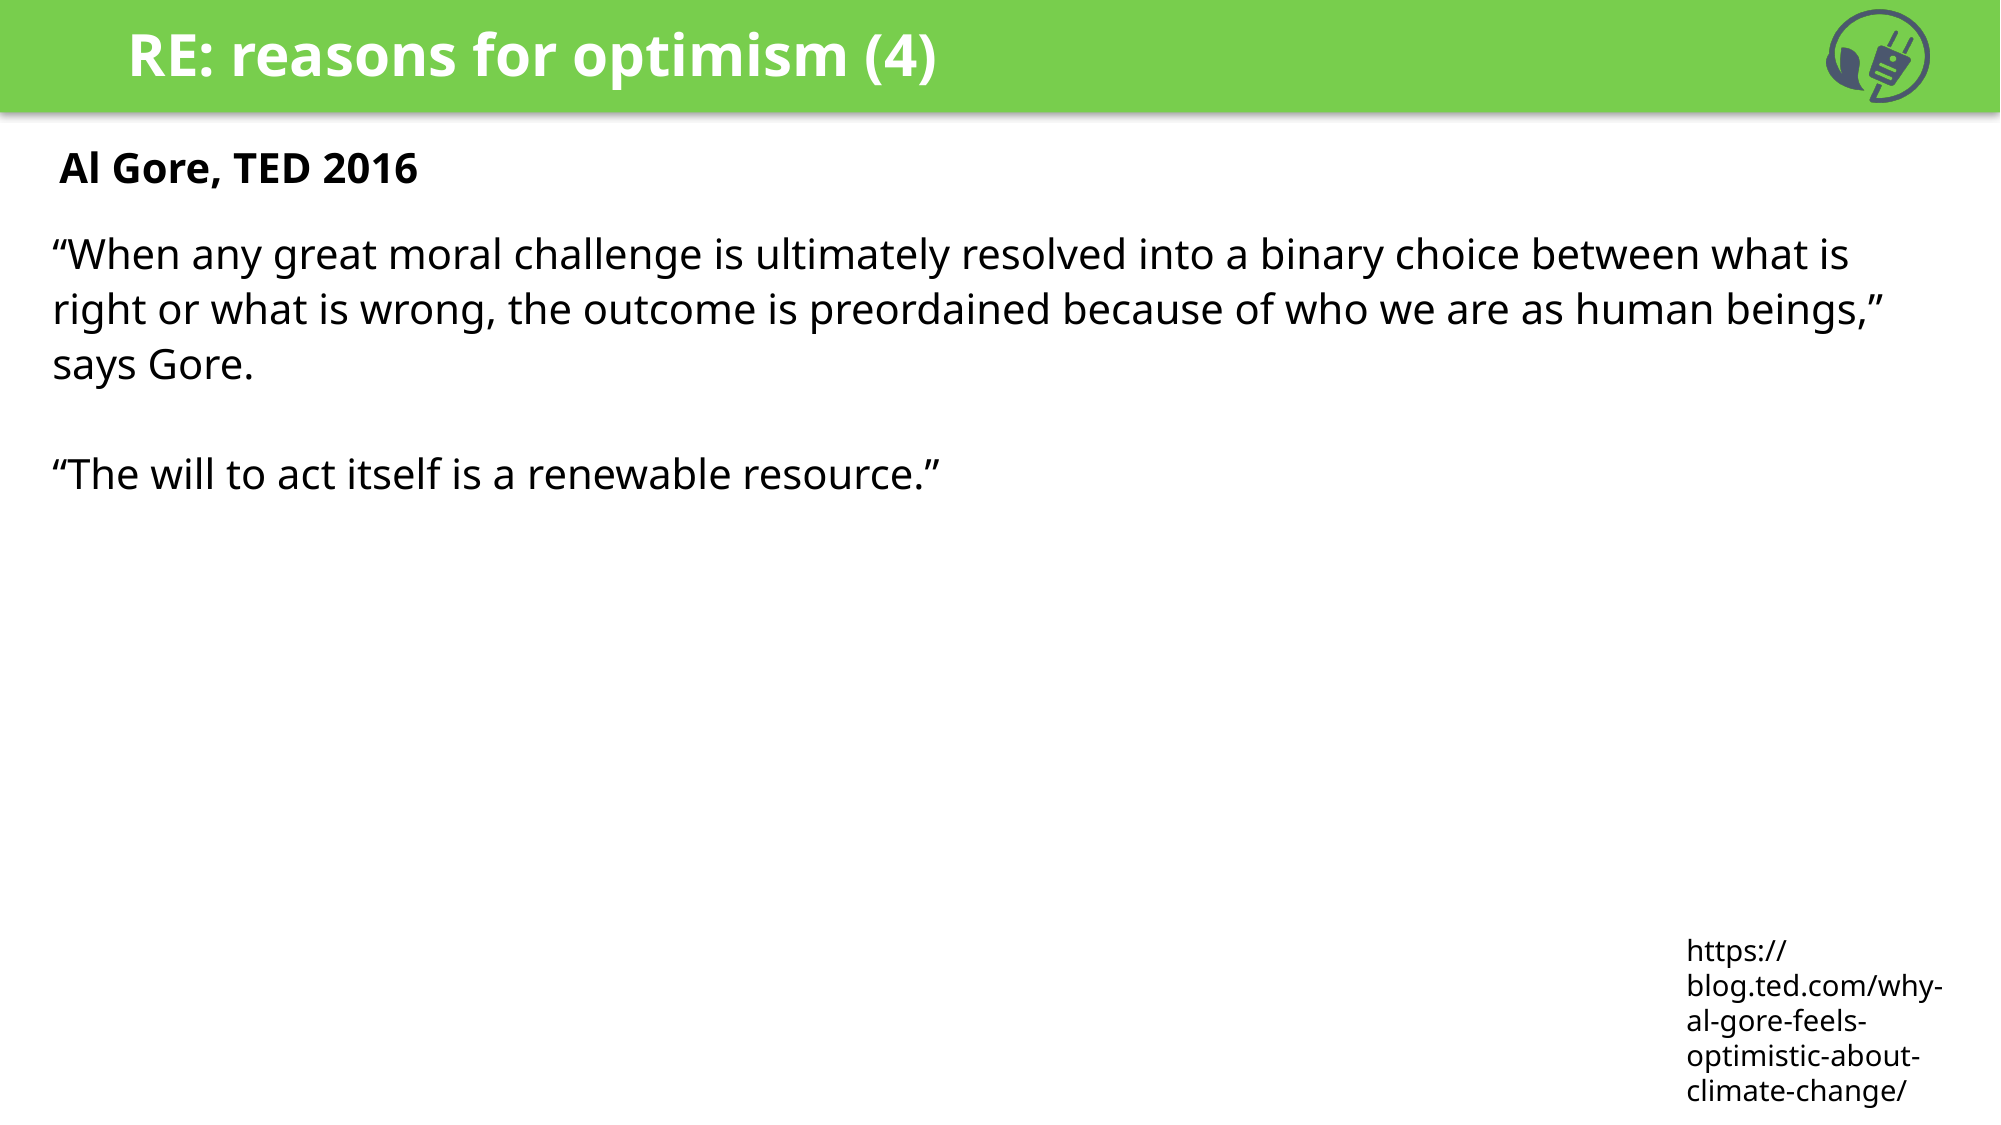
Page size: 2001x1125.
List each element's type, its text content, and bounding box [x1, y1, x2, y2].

text_box “When any great moral challenge is ultimately resolved into a binary choice between what is right or what is wrong, the outcome is preordained because of who we are as human beings,” says Gore. “The will to act itself is a renewable resource.” [37, 215, 1930, 505]
text_box [0, 0, 2000, 113]
picture [1826, 7, 1930, 105]
text_box RE: reasons for optimism (4) [112, 10, 953, 96]
text_box Al Gore, TED 2016 [44, 129, 1442, 199]
text_box https://blog.ted.com/why-al-gore-feels-optimistic-about-climate-change/ [1671, 924, 1982, 1115]
